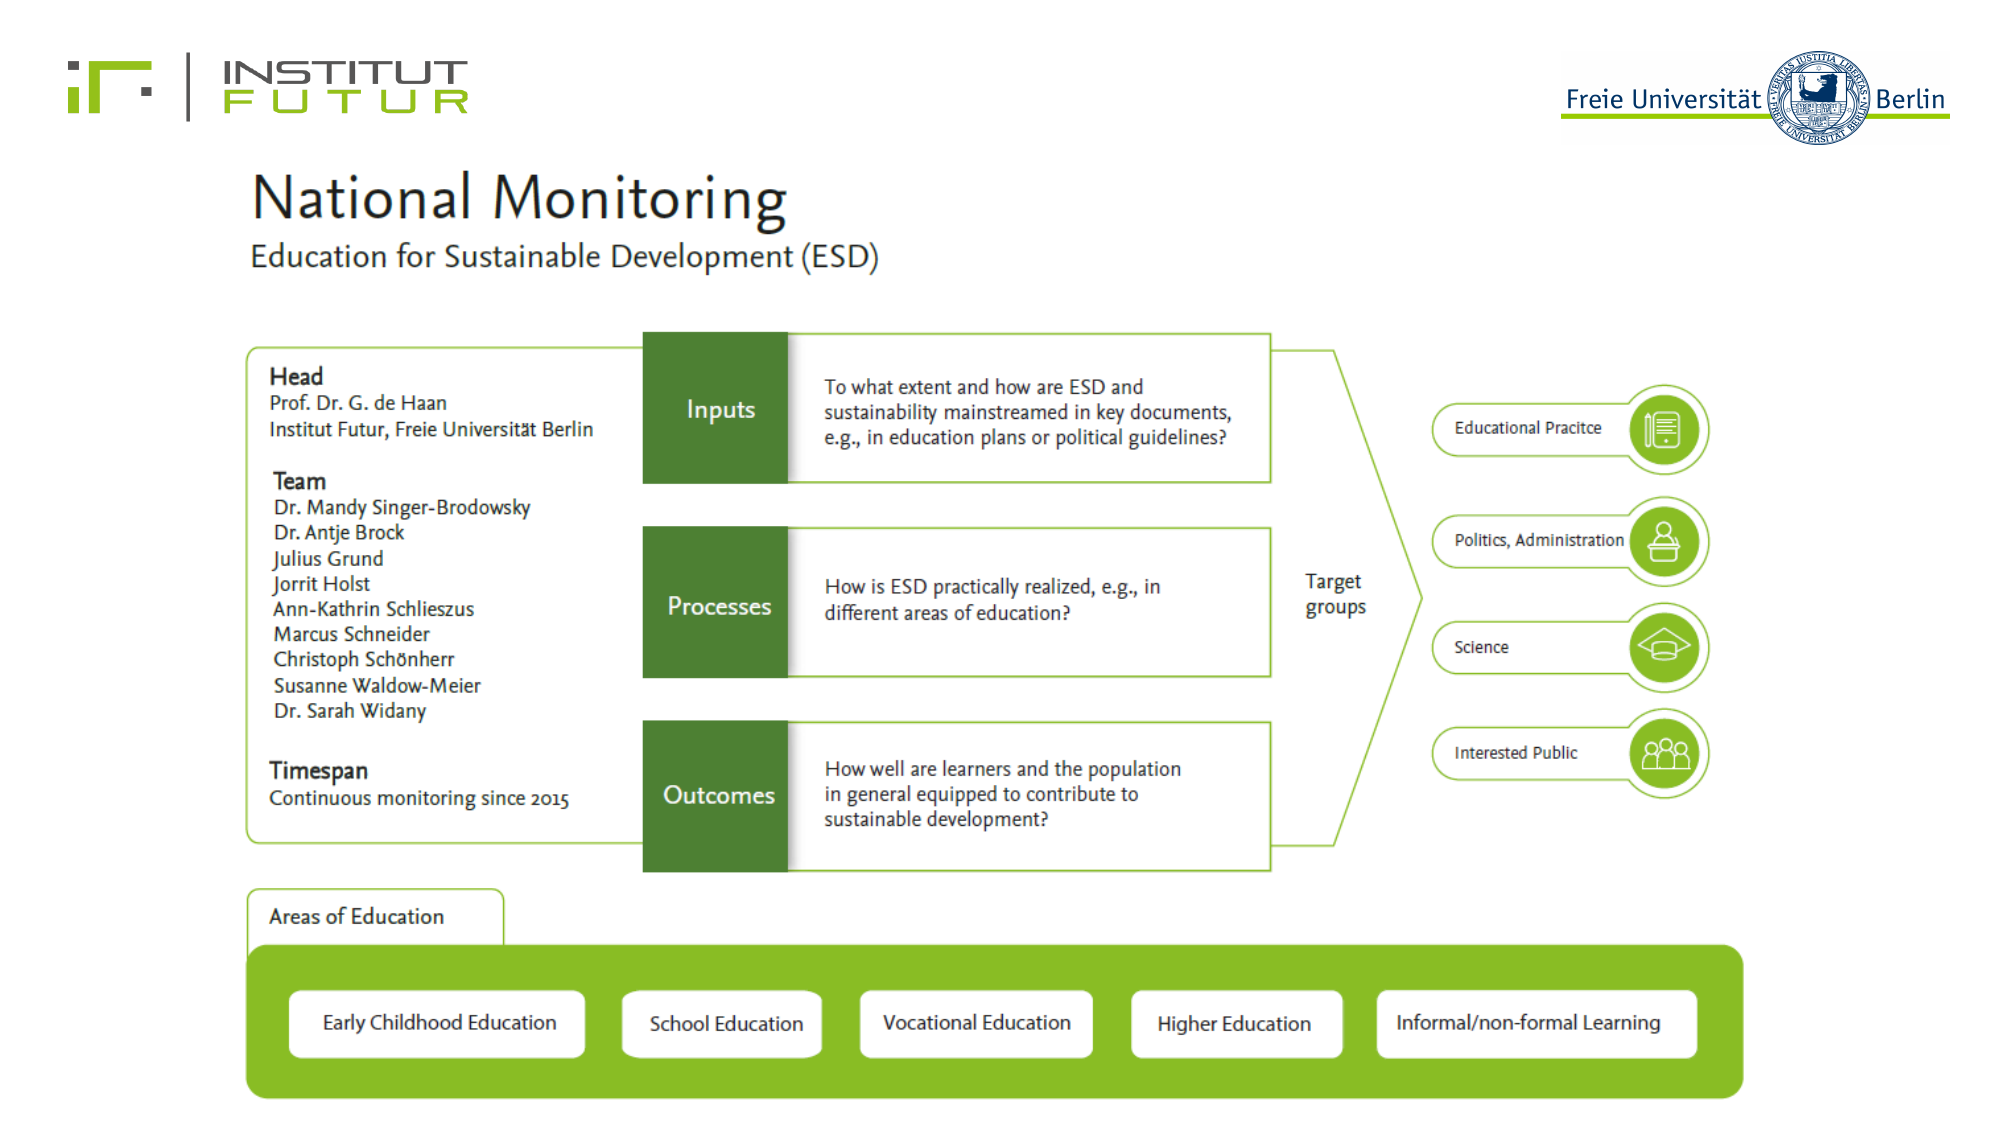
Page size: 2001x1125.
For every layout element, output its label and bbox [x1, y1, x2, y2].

picture [239, 159, 1761, 1113]
picture [67, 51, 468, 122]
picture [1561, 51, 1950, 145]
